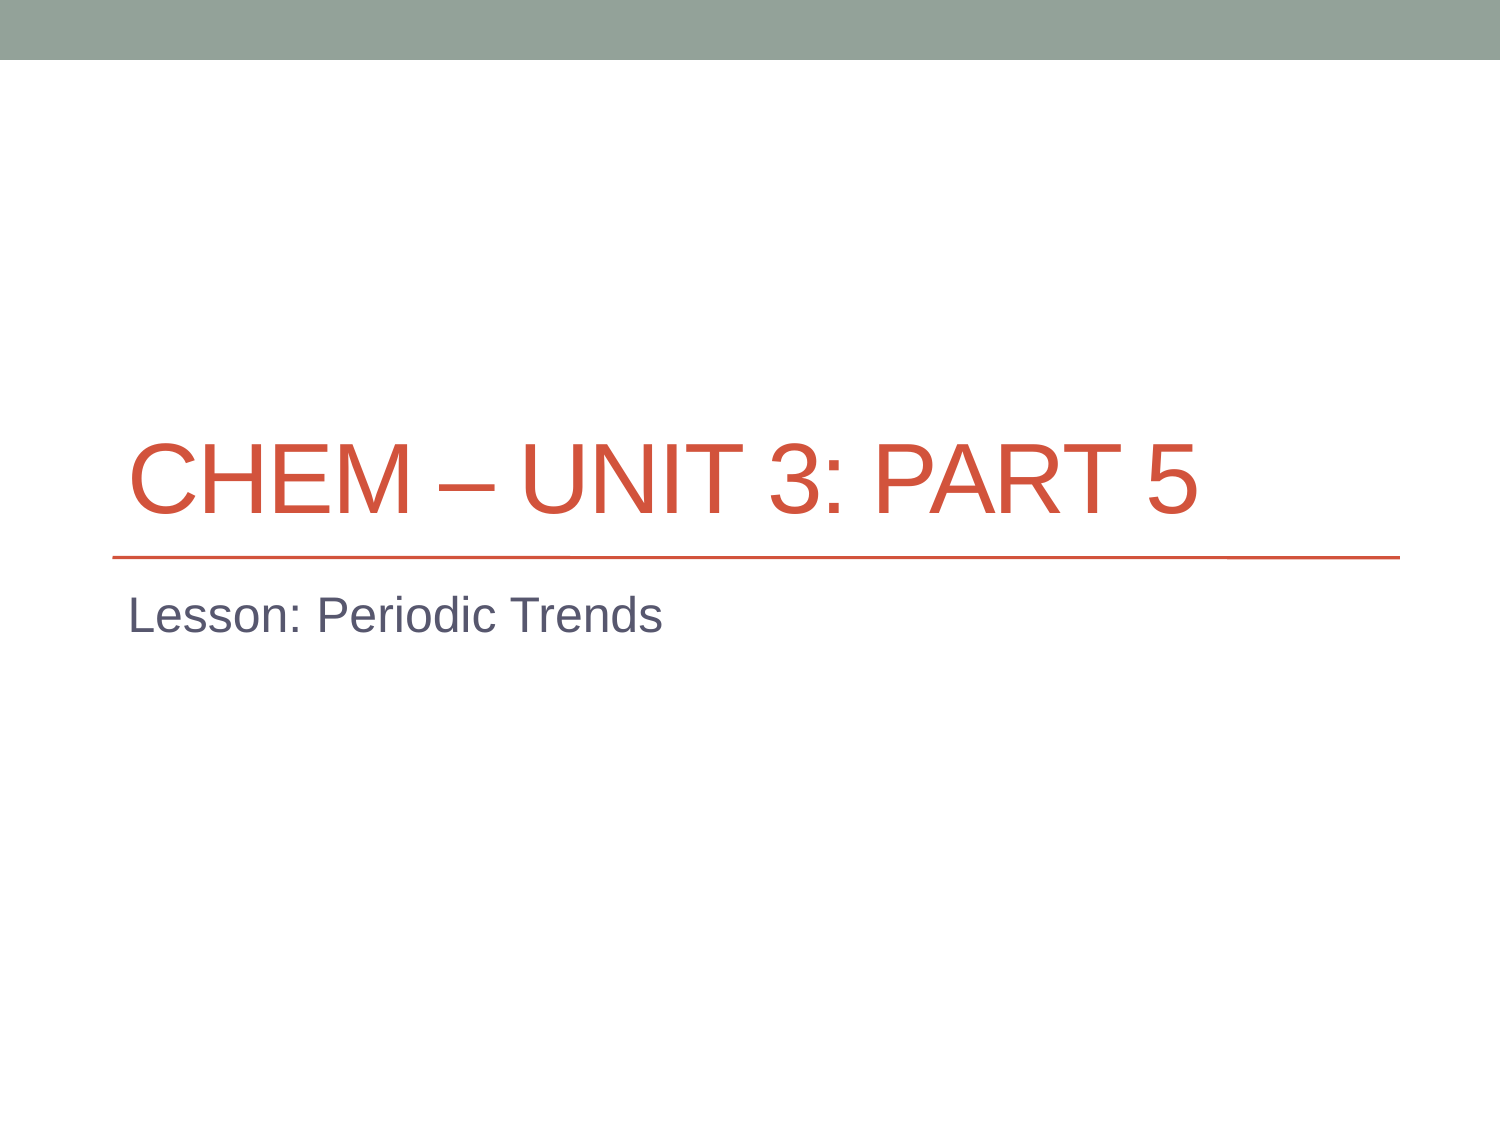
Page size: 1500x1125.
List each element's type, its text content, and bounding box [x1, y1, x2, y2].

subtitle Lesson: Periodic Trends [112, 575, 1163, 863]
title Chem – unit 3: part 5 [112, 224, 1400, 542]
